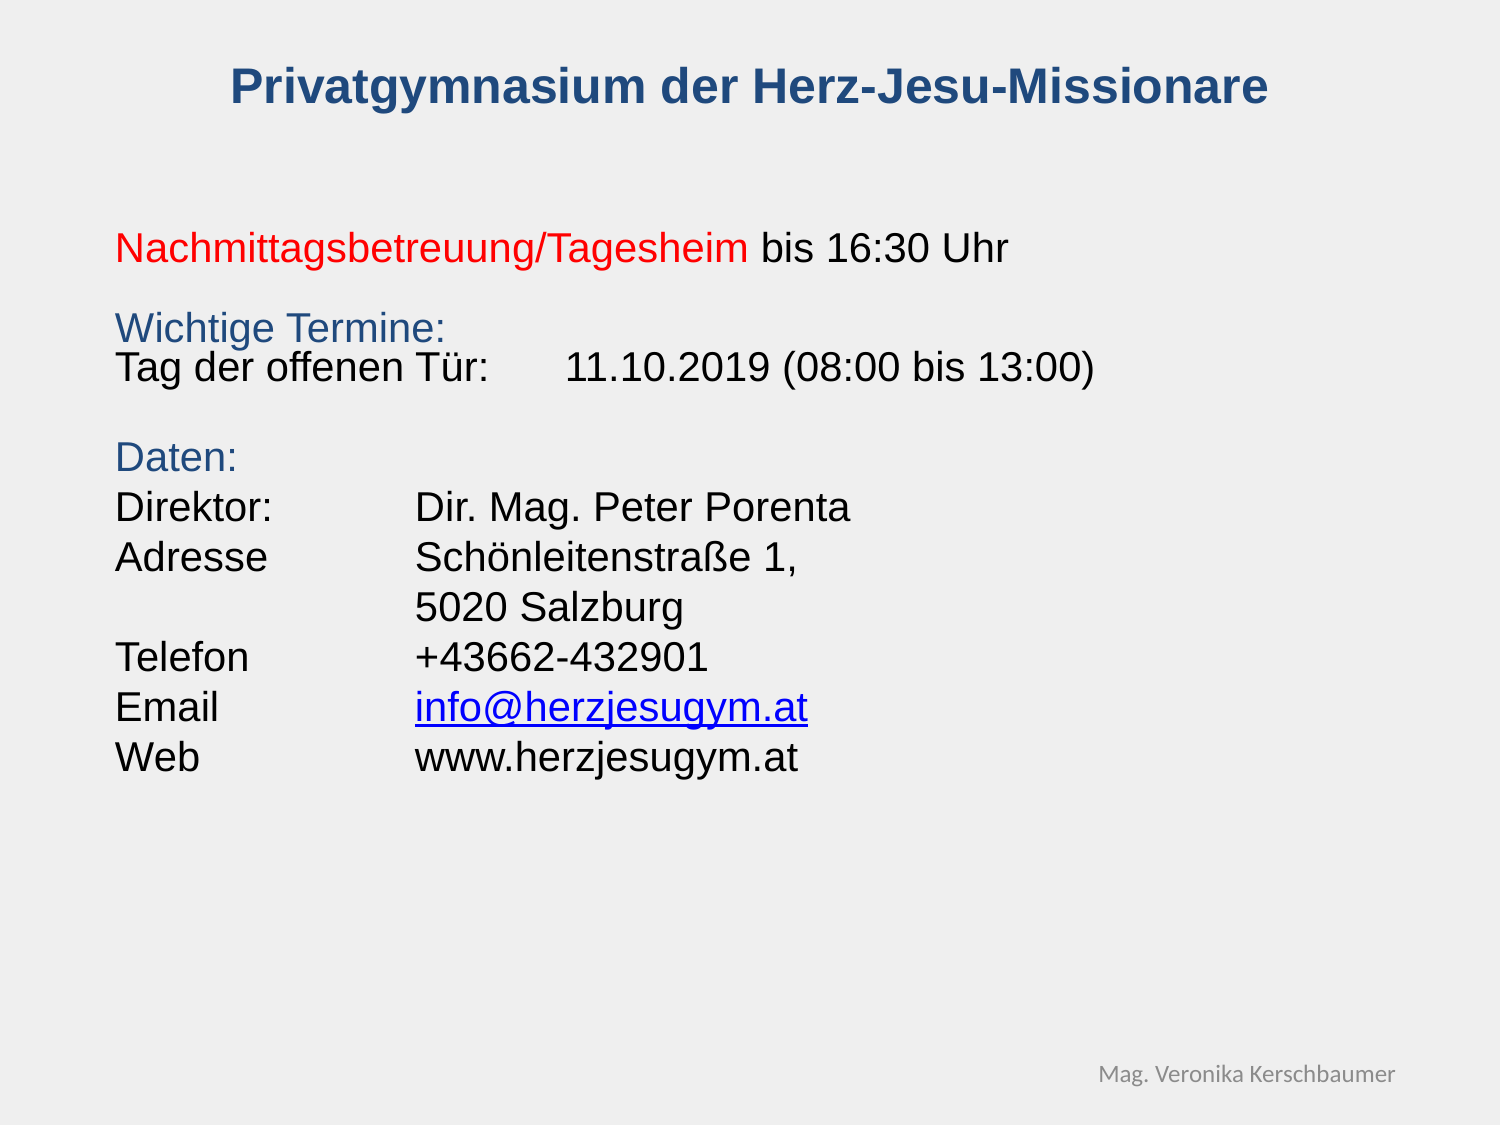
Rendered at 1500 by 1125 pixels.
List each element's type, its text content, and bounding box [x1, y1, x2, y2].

text_box Nachmittagsbetreuung/Tagesheim bis 16:30 Uhr Wichtige Termine: Tag der offenen Tür: 11.10.2019 (08:00 bis 13:00) Daten: Direktor: Dir. Mag. Peter Porenta Adresse Schönleitenstraße 1, 5020 Salzburg Telefon +43662-432901 Email info@herzjesugym.at Web www.herzjesugym.at [100, 172, 1412, 788]
text_box Privatgymnasium der Herz-Jesu-Missionare [0, 2, 1500, 175]
footer Mag. Veronika Kerschbaumer [512, 1042, 1412, 1103]
